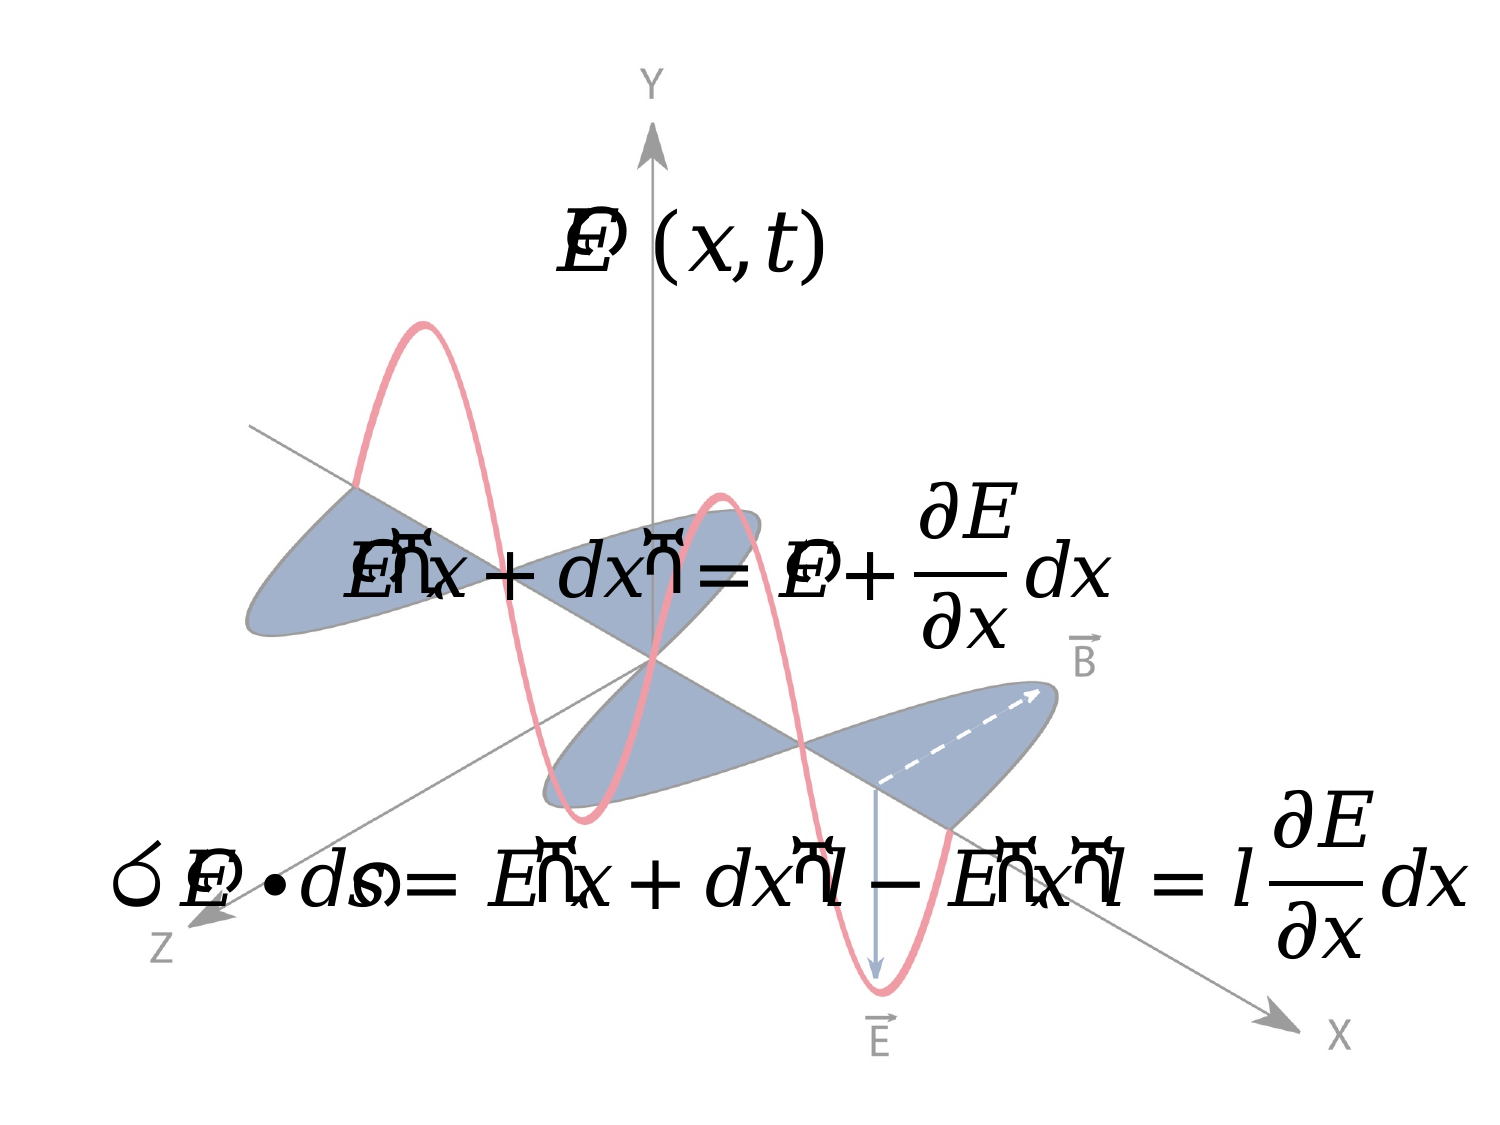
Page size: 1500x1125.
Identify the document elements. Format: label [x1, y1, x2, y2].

picture [0, 781, 1500, 1017]
picture [549, 174, 1500, 346]
picture [337, 474, 1500, 698]
